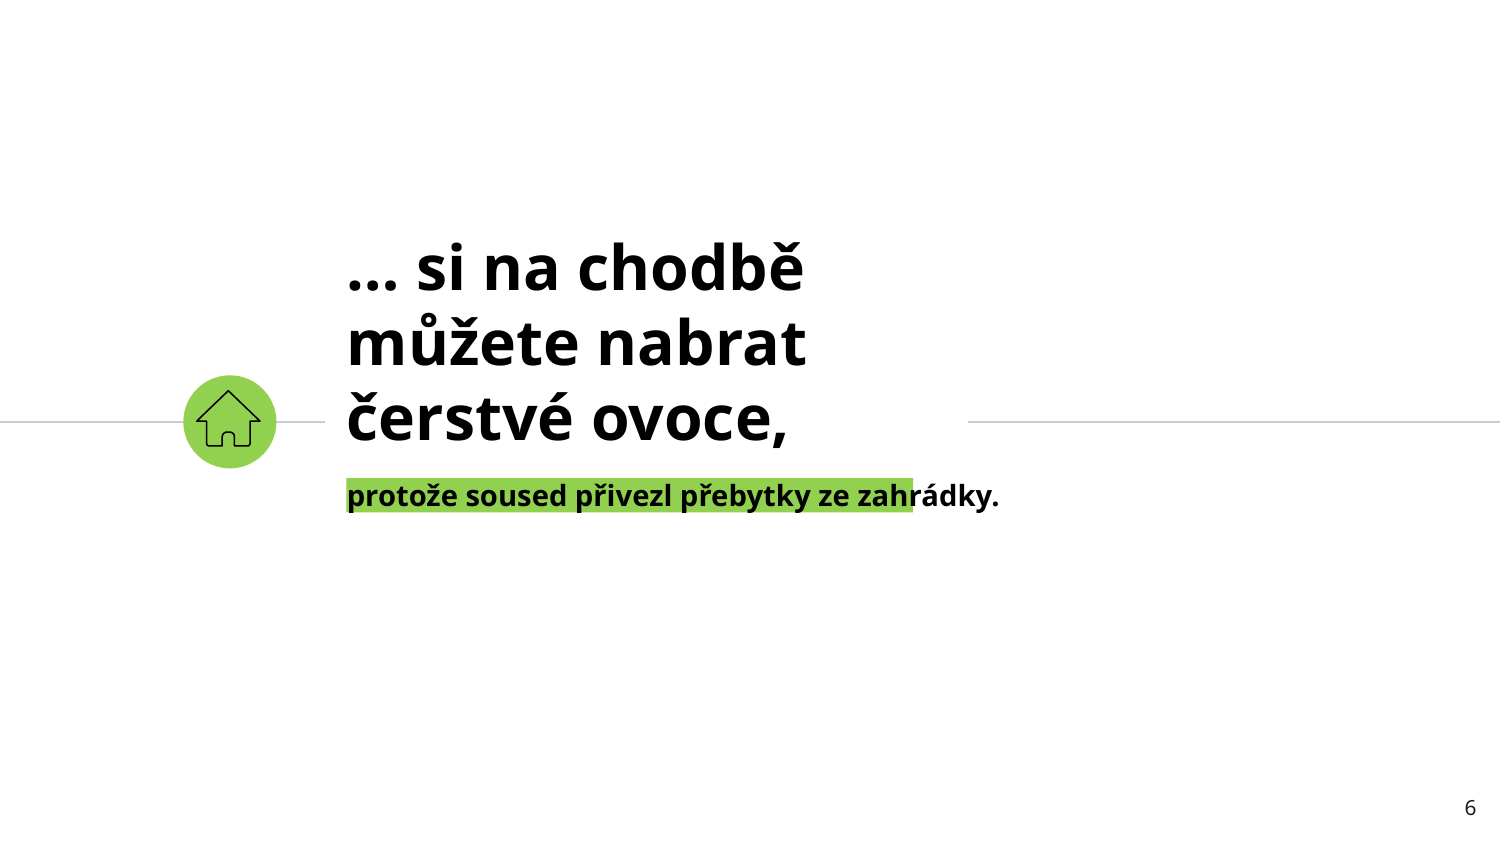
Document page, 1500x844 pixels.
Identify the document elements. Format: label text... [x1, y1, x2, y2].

subtitle protože soused přivezl přebytky ze zahrádky. [331, 461, 1249, 591]
title … si na chodbě můžete nabrat čerstvé ovoce, [331, 277, 997, 461]
slide_number ‹#› [1401, 779, 1492, 844]
